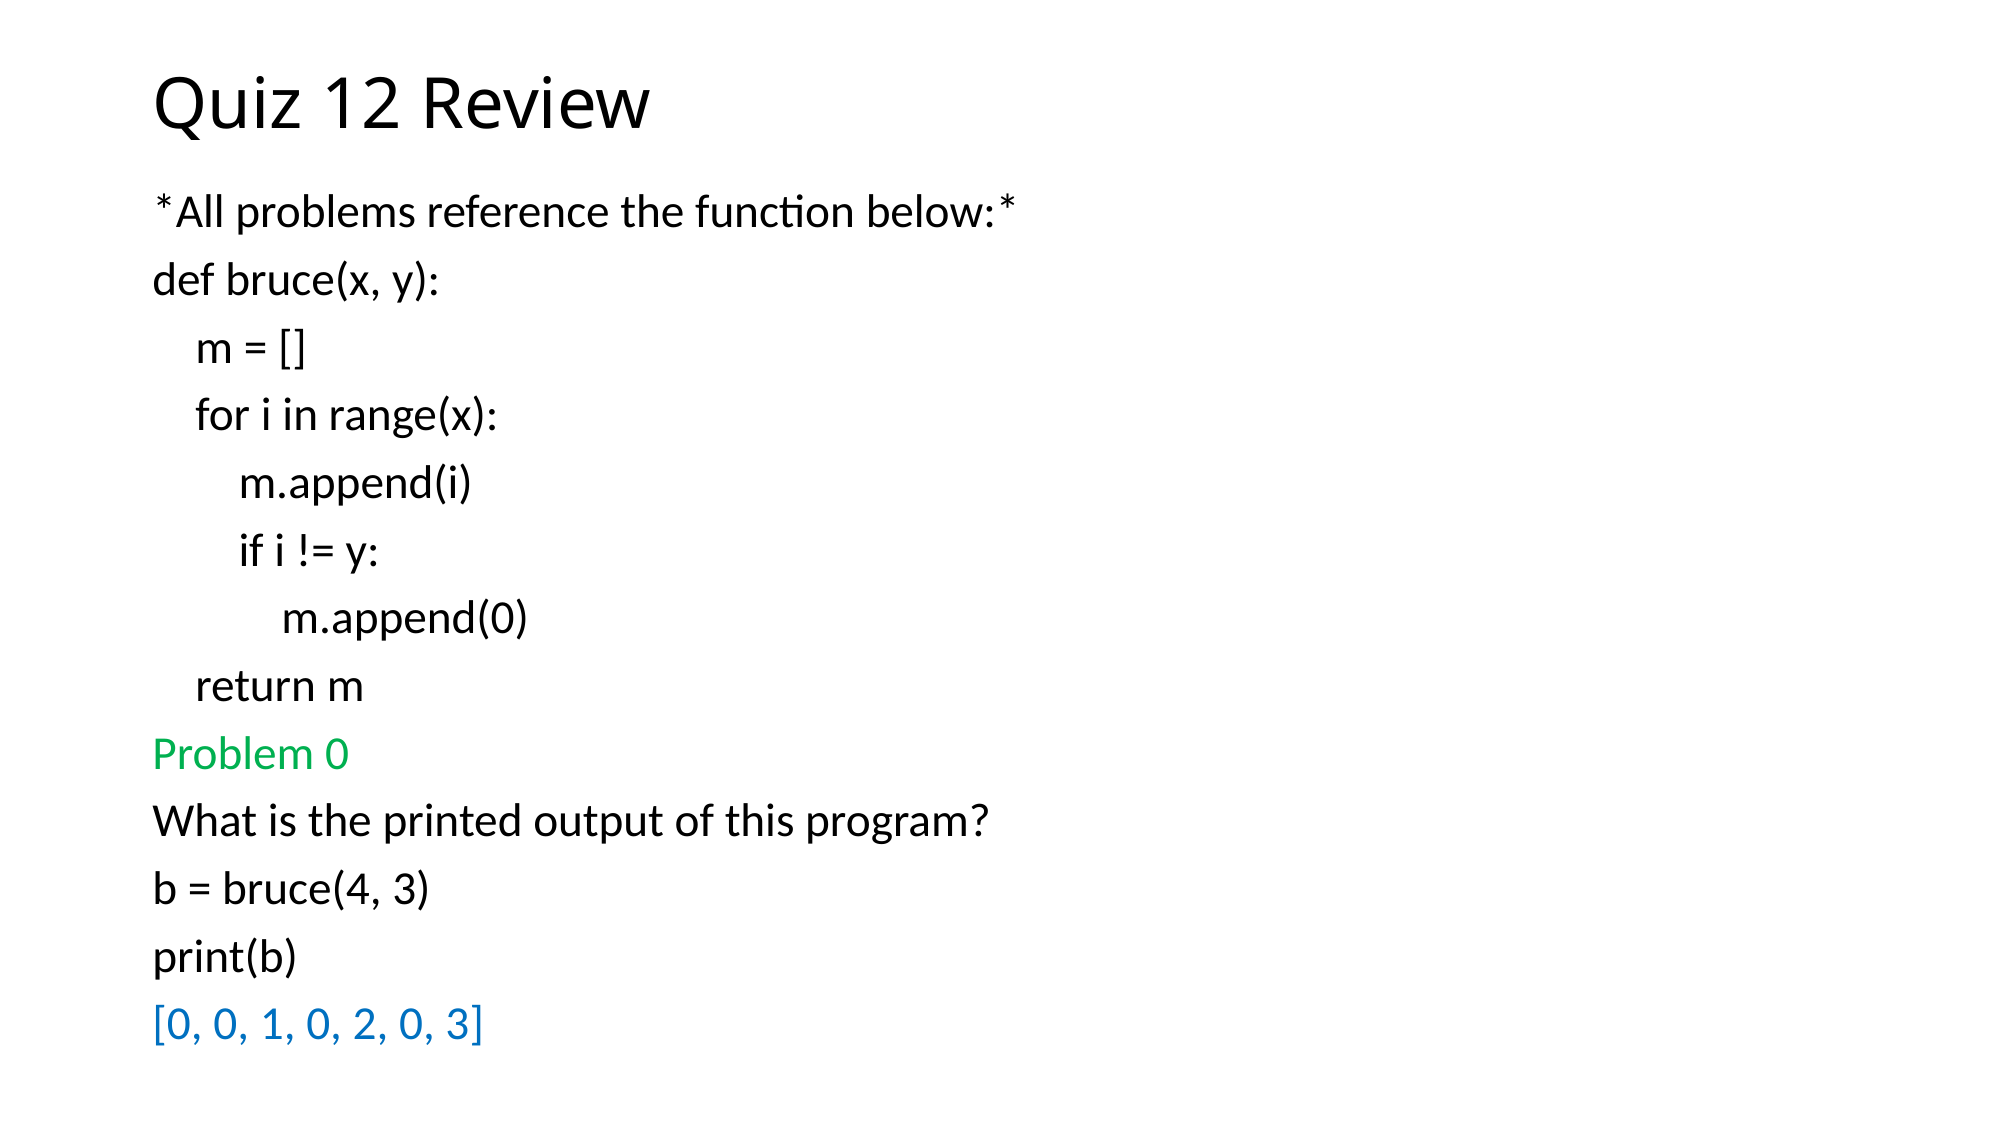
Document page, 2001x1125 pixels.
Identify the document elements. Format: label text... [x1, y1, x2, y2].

list *All problems reference the function below:* def bruce(x, y): m = [] for i in range(x): m.append(i) if i != y: m.append(0) return m Problem 0 What is the printed output of this program? b = bruce(4, 3) print(b) [0, 0, 1, 0, 2, 0, 3] [137, 179, 1863, 1066]
title Quiz 12 Review [137, 59, 1863, 152]
